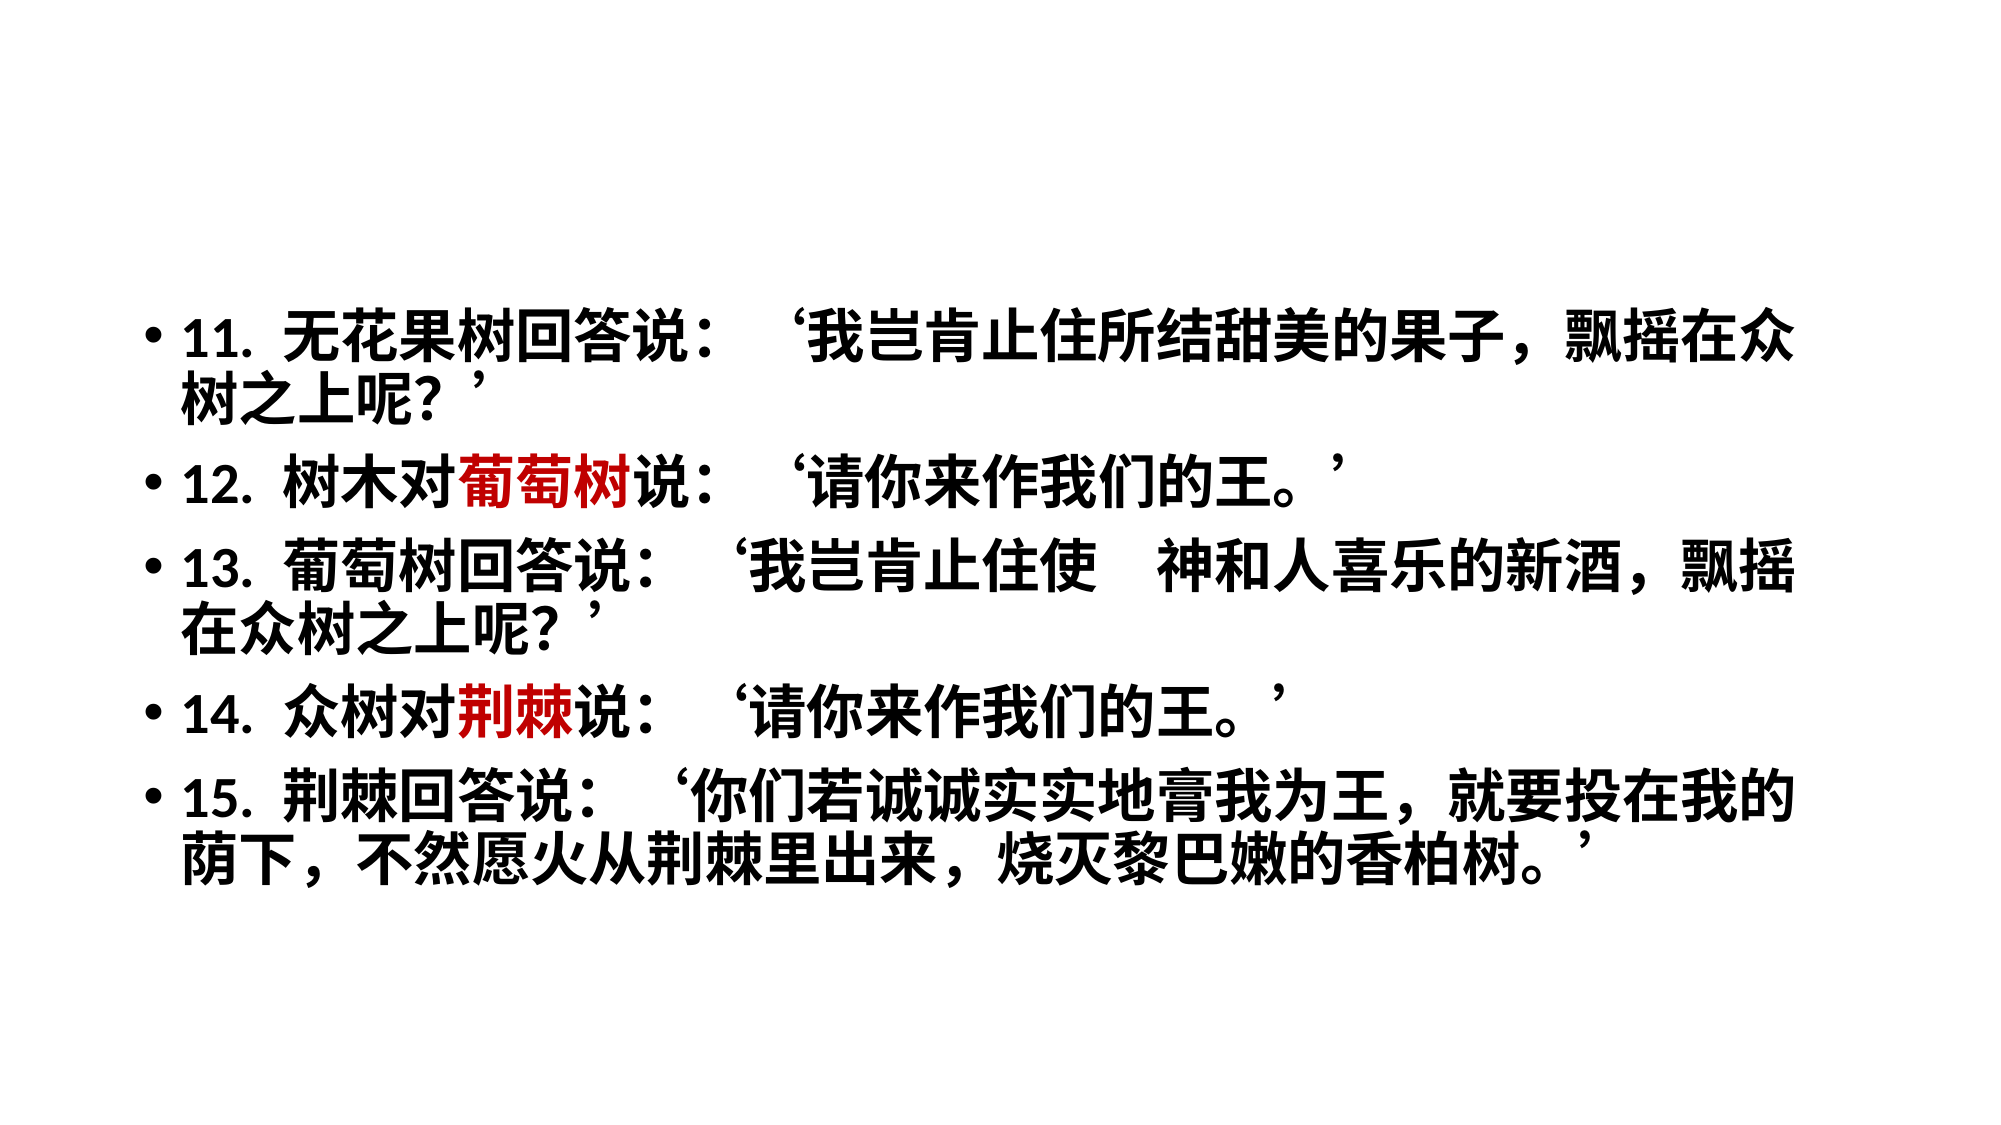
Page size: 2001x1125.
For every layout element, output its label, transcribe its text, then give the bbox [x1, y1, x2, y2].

list 11. 无花果树回答说：‘我岂肯止住所结甜美的果子，飘摇在众树之上呢？’ 12. 树木对葡萄树说：‘请你来作我们的王。’ 13. 葡萄树回答说：‘我岂肯止住使 神和人喜乐的新酒，飘摇在众树之上呢？’ 14. 众树对荆棘说：‘请你来作我们的王。’ 15. 荆棘回答说：‘你们若诚诚实实地膏我为王，就要投在我的荫下，不然愿火从荆棘里出来，烧灭黎巴嫩的香柏树。’ [128, 299, 1840, 1014]
